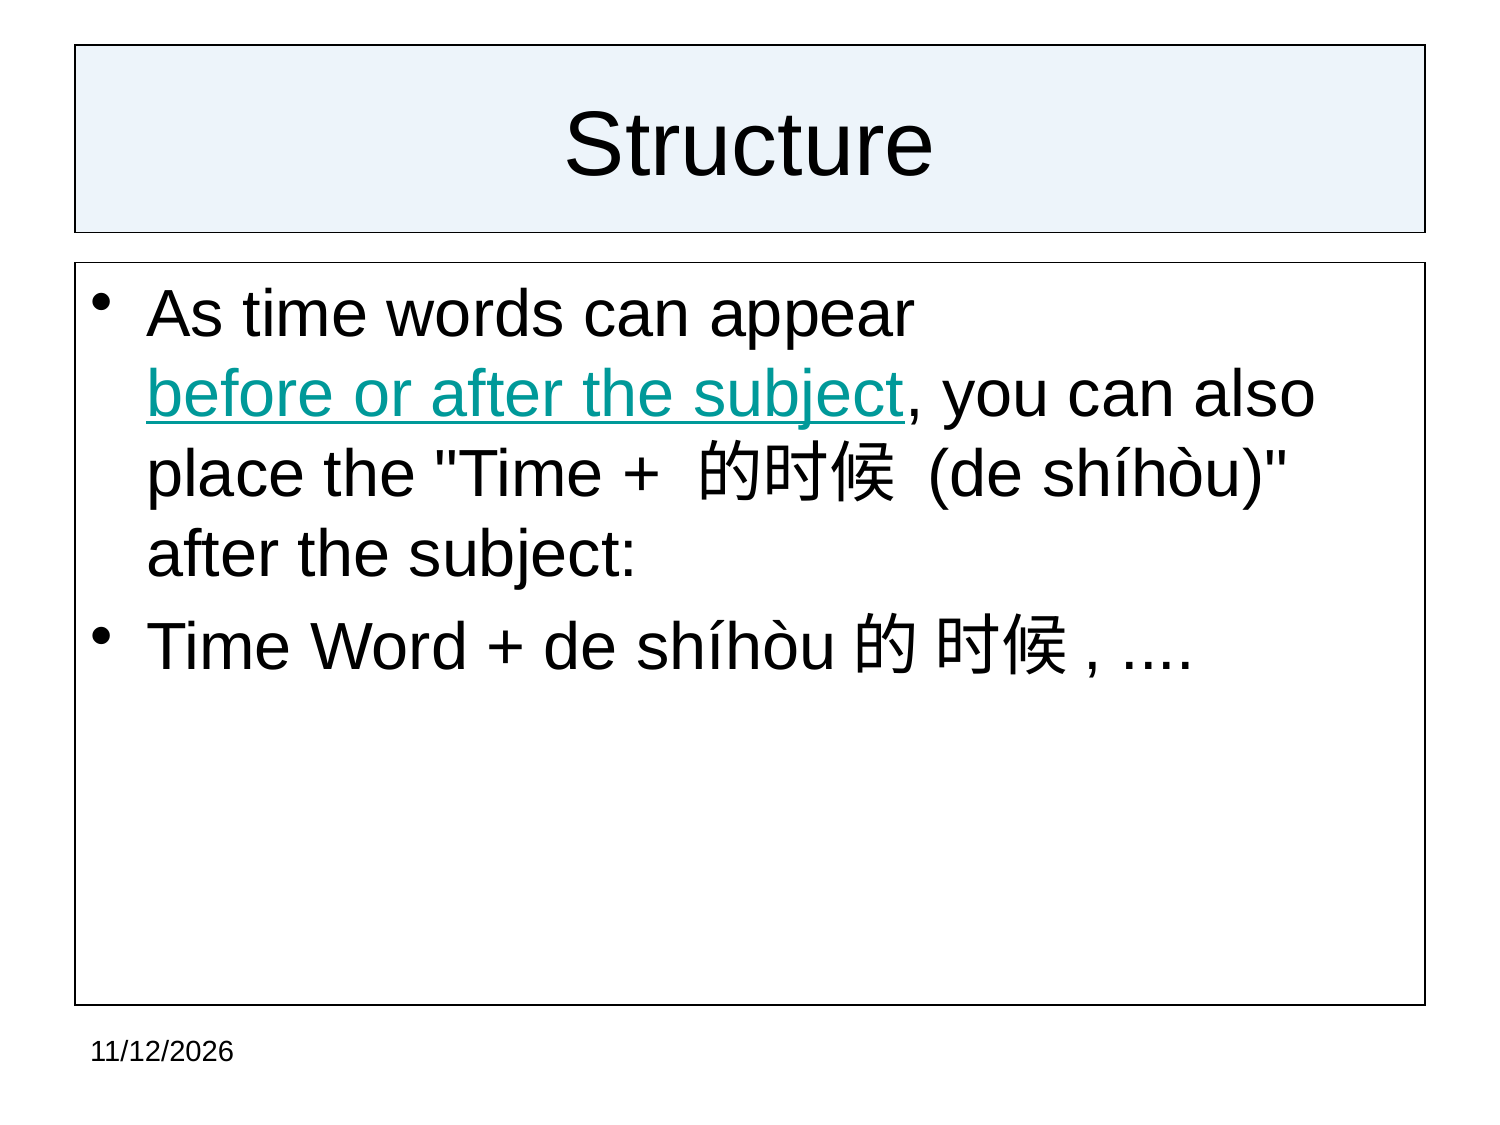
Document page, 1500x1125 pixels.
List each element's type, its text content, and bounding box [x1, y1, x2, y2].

list As time words can appear before or after the subject, you can also place the "Time + 的时候 (de shíhòu)" after the subject: Time Word + de shíhòu的 时候, .... [74, 262, 1426, 1006]
title Structure [74, 44, 1426, 233]
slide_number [75, 1024, 425, 1103]
